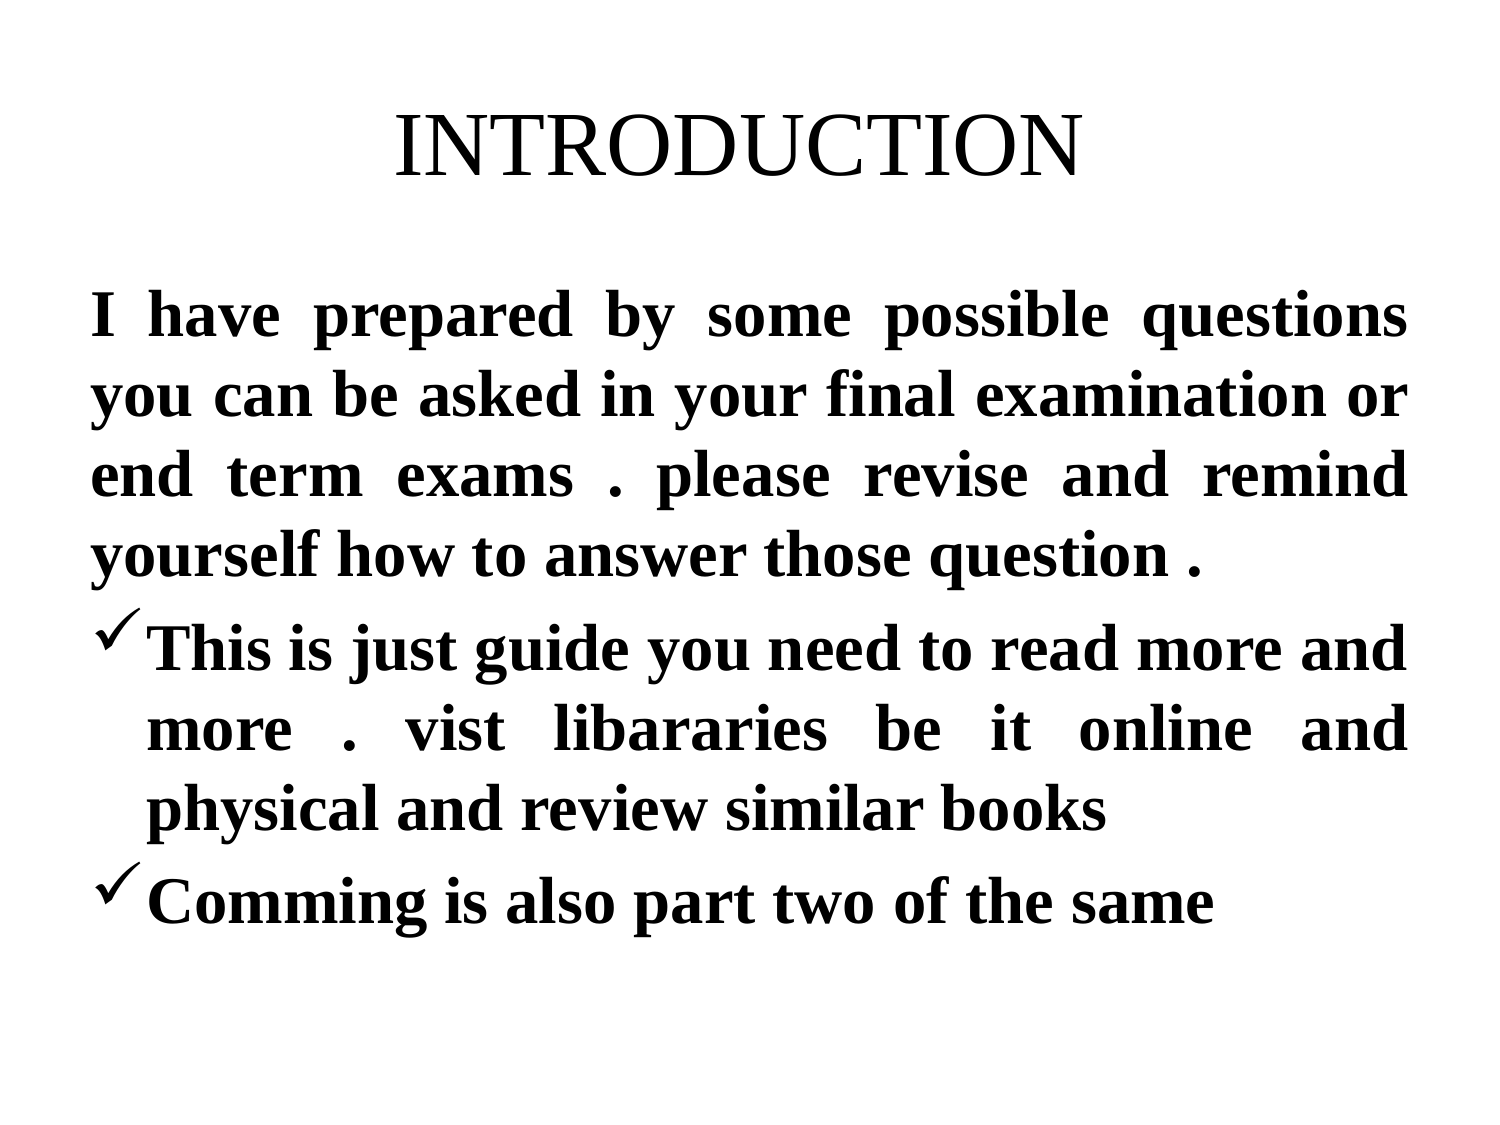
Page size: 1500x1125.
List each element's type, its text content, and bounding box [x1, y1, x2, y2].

list I have prepared by some possible questions you can be asked in your final examination or end term exams . please revise and remind yourself how to answer those question . This is just guide you need to read more and more . vist libararies be it online and physical and review similar books Comming is also part two of the same [75, 262, 1425, 1005]
title INTRODUCTION [75, 45, 1425, 233]
